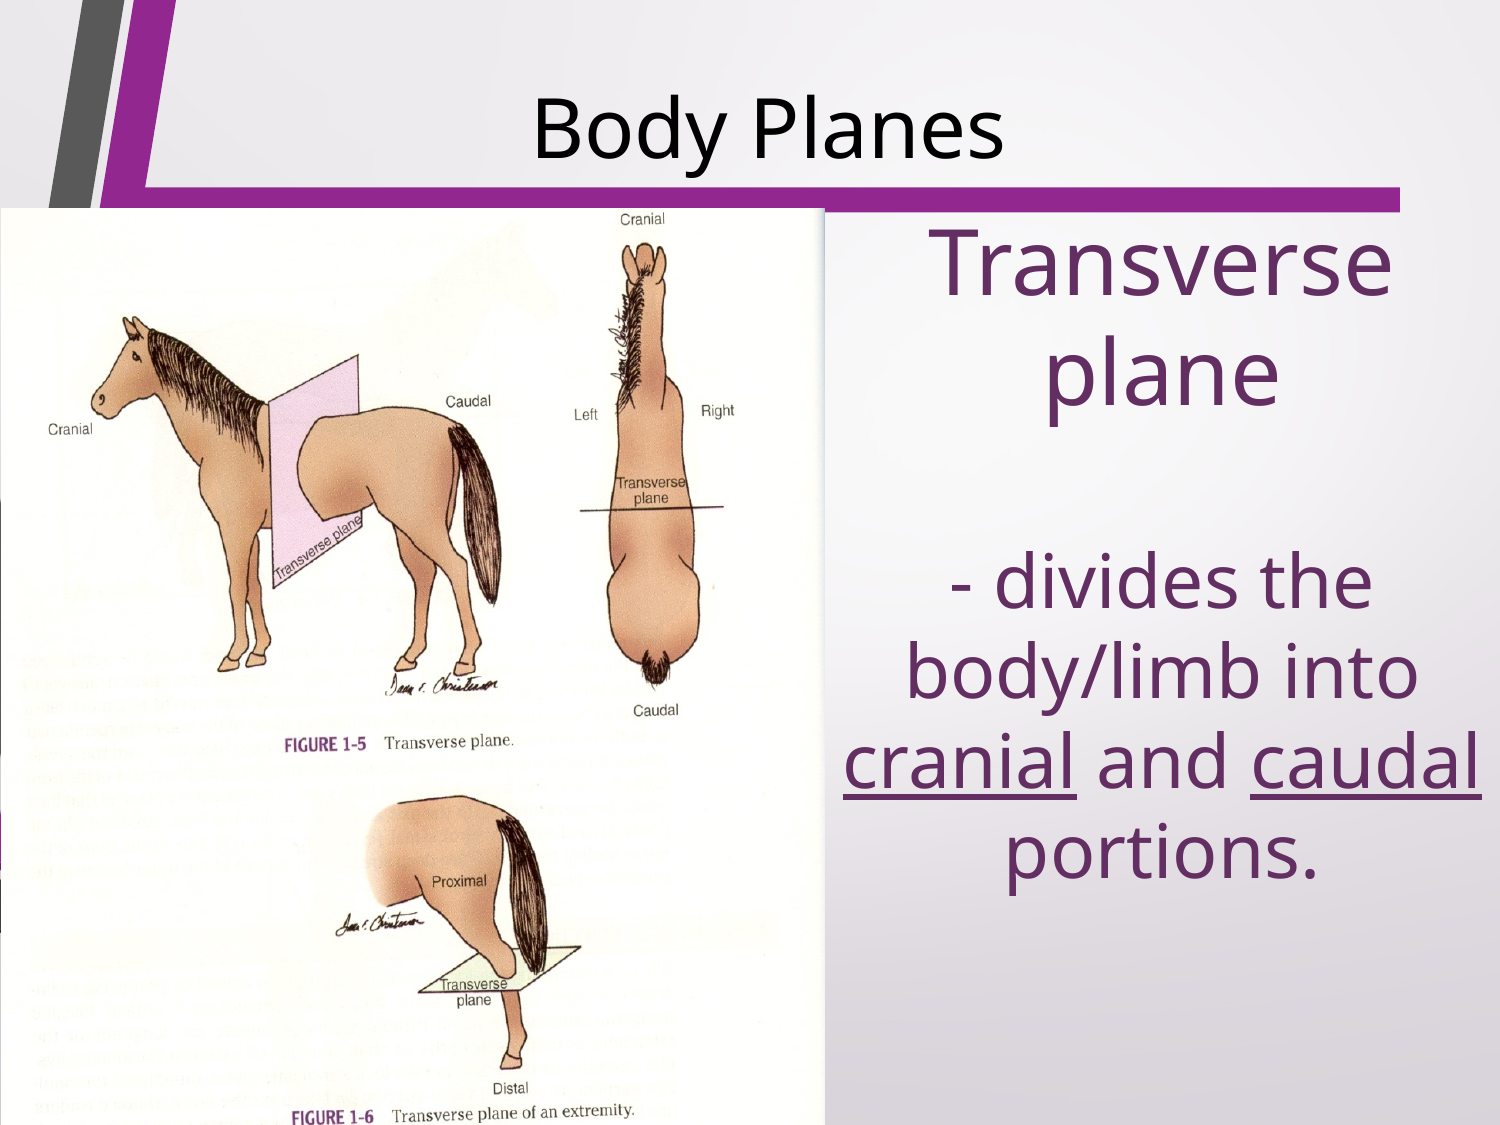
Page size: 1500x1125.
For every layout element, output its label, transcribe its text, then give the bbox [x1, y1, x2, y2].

text_box [826, 612, 1500, 1013]
text_box [137, 187, 1400, 213]
picture [0, 208, 826, 1125]
text_box Transverse plane - divides the body/limb into cranial and caudal portions. [826, 291, 1500, 612]
title Body Planes [131, 30, 1407, 219]
